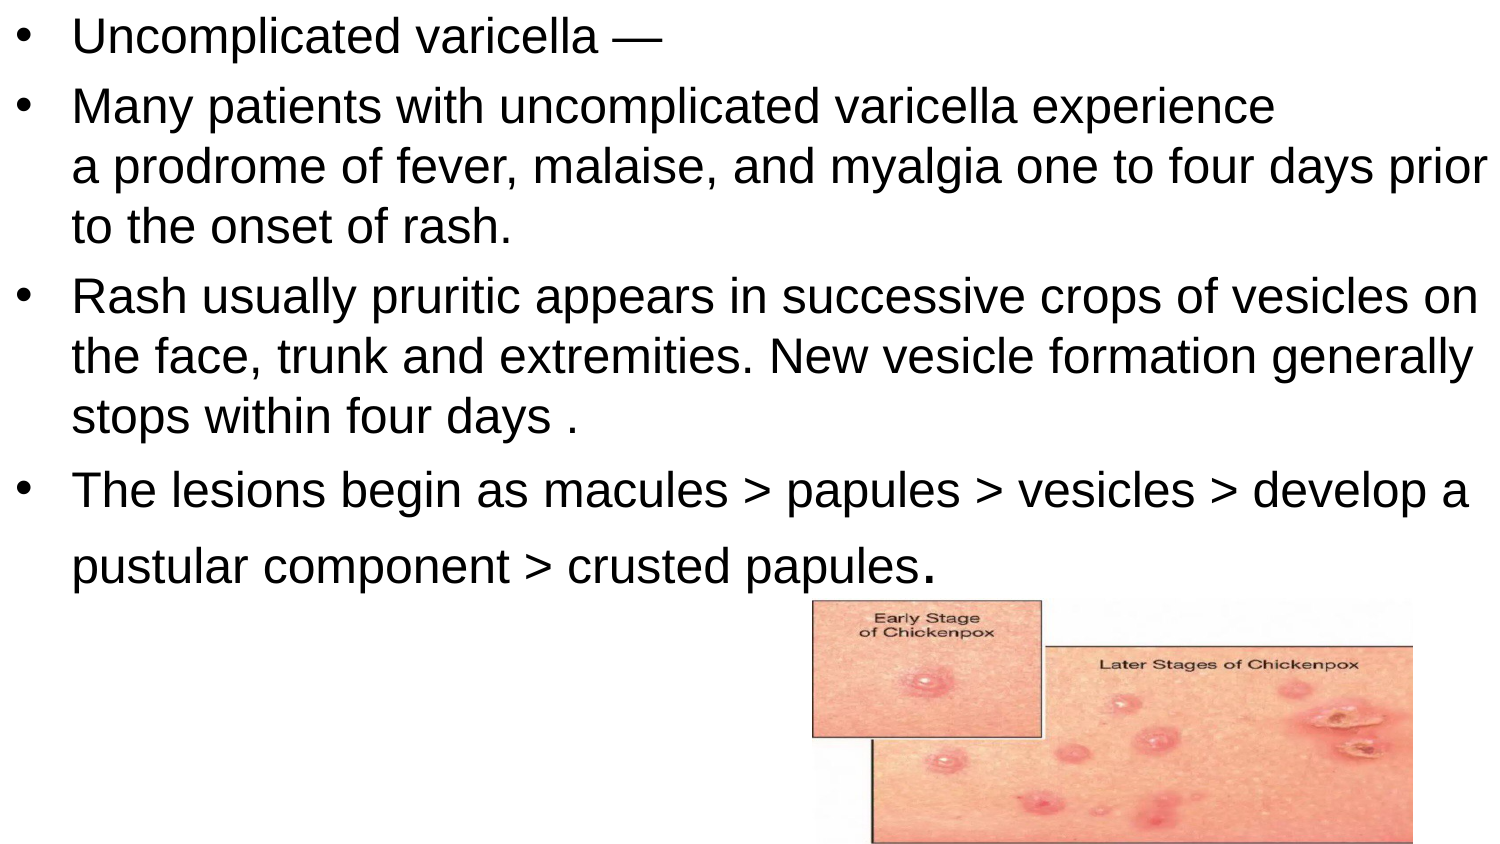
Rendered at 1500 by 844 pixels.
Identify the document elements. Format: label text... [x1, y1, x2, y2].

list Uncomplicated varicella — Many patients with uncomplicated varicella experience a prodrome of fever, malaise, and myalgia one to four days prior to the onset of rash. Rash usually pruritic appears in successive crops of vesicles on the face, trunk and extremities. New vesicle formation generally stops within four days . The lesions begin as macules > papules > vesicles > develop a pustular component > crusted papules. [0, 0, 1500, 605]
picture [812, 597, 1413, 844]
